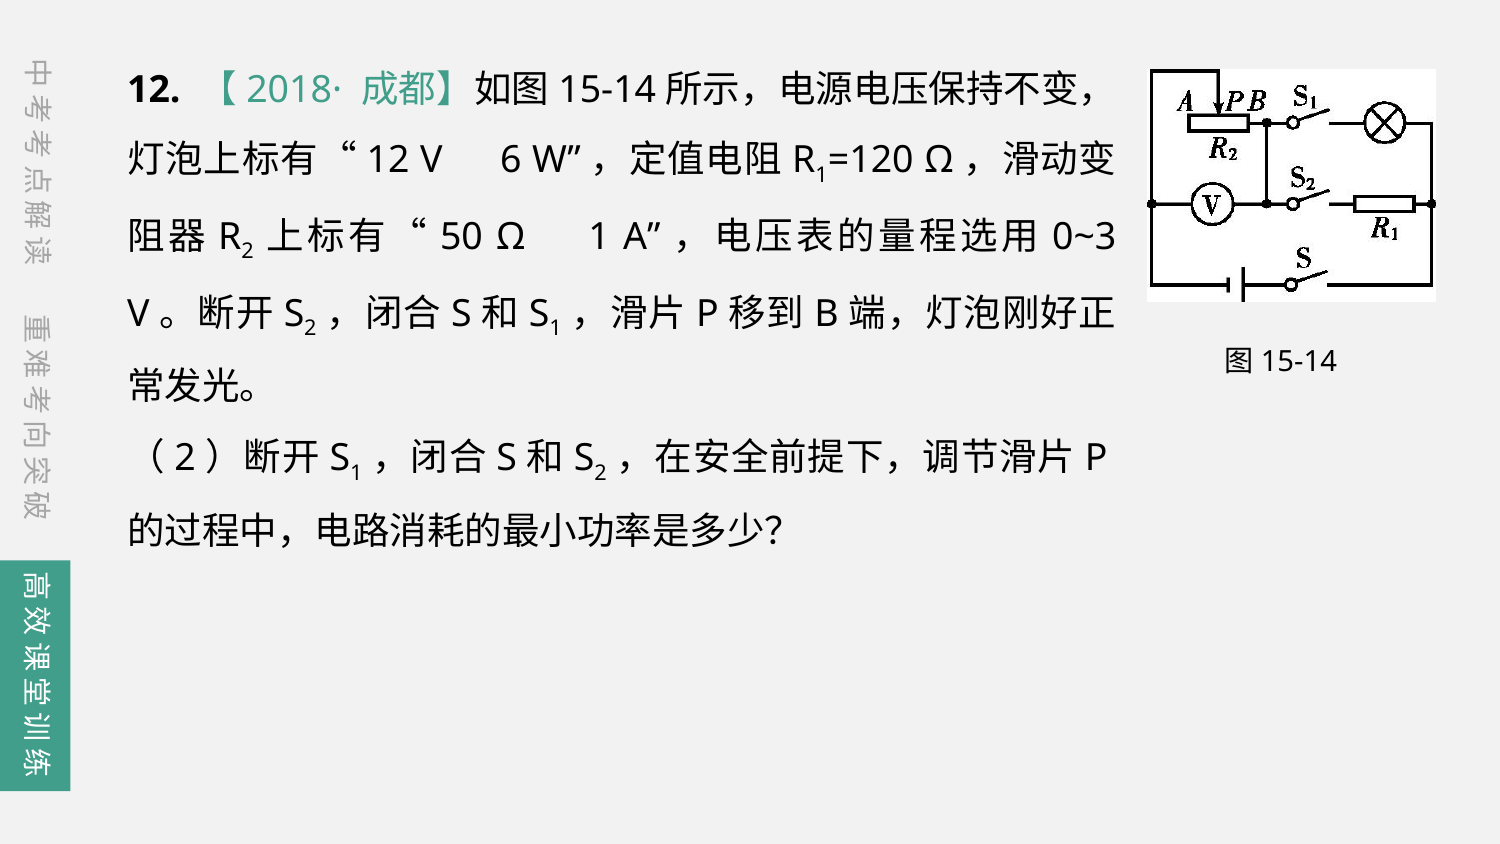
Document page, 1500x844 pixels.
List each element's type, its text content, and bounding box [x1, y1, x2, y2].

text_box 12. 【2018· 成都】如图15-14所示，电源电压保持不变，灯泡上标有“12 V 6 W”，定值电阻R1=120 Ω，滑动变阻器R2上标有“50 Ω 1 A”，电压表的量程选用0~3 V。断开S2，闭合S和S1，滑片P移到B端，灯泡刚好正常发光。 （2）断开S1，闭合S和S2，在安全前提下，调节滑片P的过程中，电路消耗的最小功率是多少？ [121, 36, 1123, 558]
text_box 中考考点解读 [15, 47, 63, 278]
text_box 重难考向突破 [15, 302, 63, 534]
text_box 高效课堂训练 [15, 559, 63, 790]
text_box [0, 559, 71, 792]
text_box 图15-14 [1209, 334, 1353, 385]
picture [1147, 69, 1436, 302]
